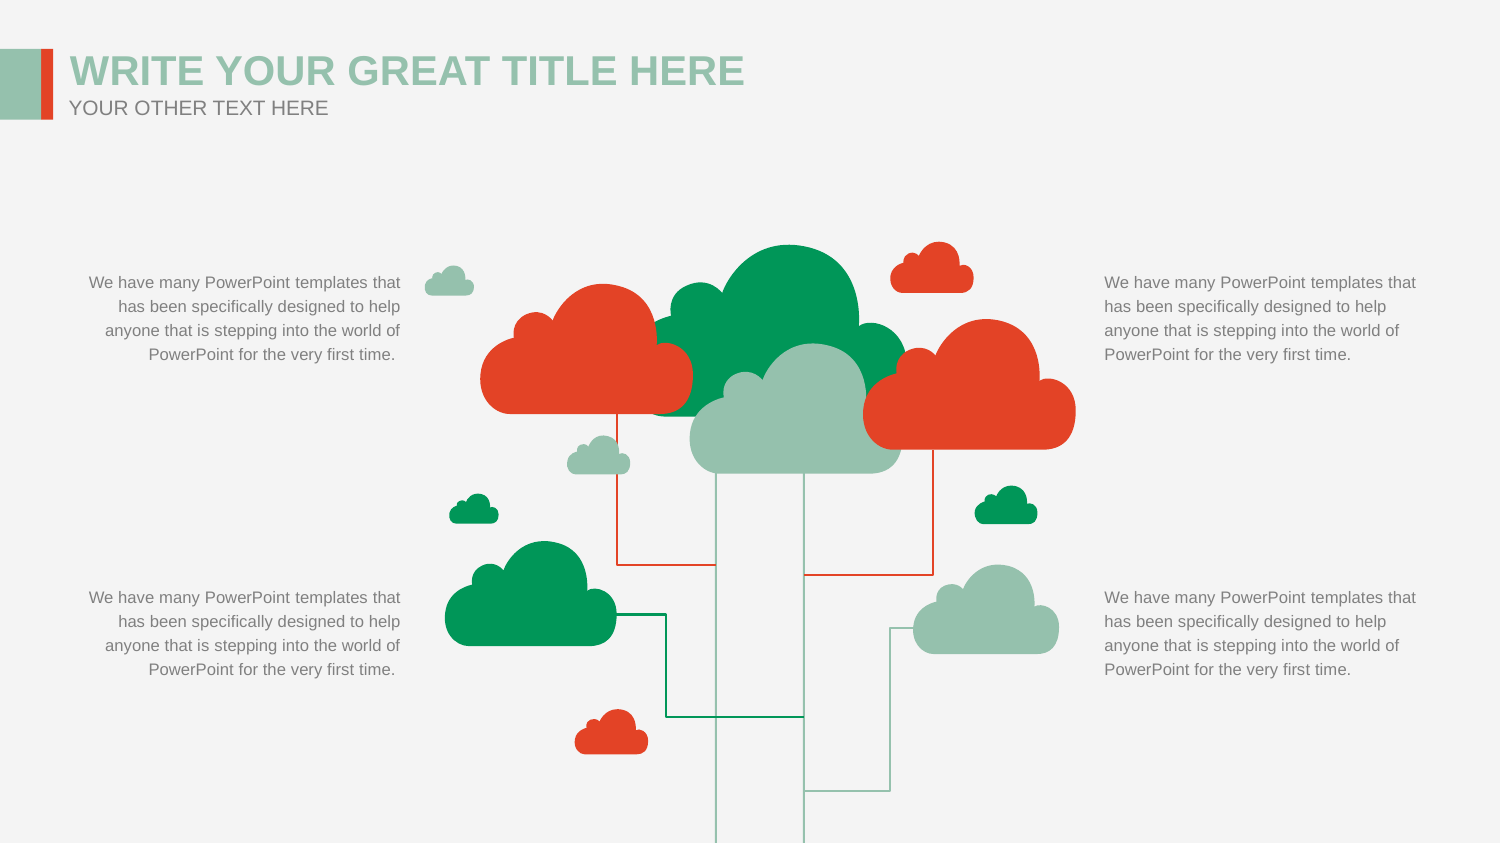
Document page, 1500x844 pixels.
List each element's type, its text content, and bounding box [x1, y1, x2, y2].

text_box [424, 265, 474, 296]
text_box [913, 564, 1060, 655]
text_box We have many PowerPoint templates that has been specifically designed to help anyone that is stepping into the world of PowerPoint for the very first time. [1104, 582, 1424, 679]
text_box [862, 319, 1076, 450]
text_box [616, 614, 804, 718]
text_box [567, 435, 631, 475]
text_box [574, 709, 649, 755]
text_box We have many PowerPoint templates that has been specifically designed to help anyone that is stepping into the world of PowerPoint for the very first time. [81, 582, 401, 679]
text_box [616, 414, 716, 565]
text_box We have many PowerPoint templates that has been specifically designed to help anyone that is stepping into the world of PowerPoint for the very first time. [1104, 268, 1424, 364]
text_box [449, 493, 499, 524]
text_box [689, 343, 902, 474]
text_box [803, 628, 914, 792]
text_box WRITE YOUR GREAT TITLE HERE [55, 36, 761, 102]
text_box [480, 283, 693, 415]
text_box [0, 48, 54, 120]
text_box [974, 485, 1038, 525]
text_box [655, 244, 905, 417]
text_box We have many PowerPoint templates that has been specifically designed to help anyone that is stepping into the world of PowerPoint for the very first time. [81, 268, 401, 364]
text_box [444, 541, 617, 647]
text_box [803, 449, 934, 576]
text_box [890, 241, 974, 293]
text_box YOUR OTHER TEXT HERE [54, 86, 344, 127]
